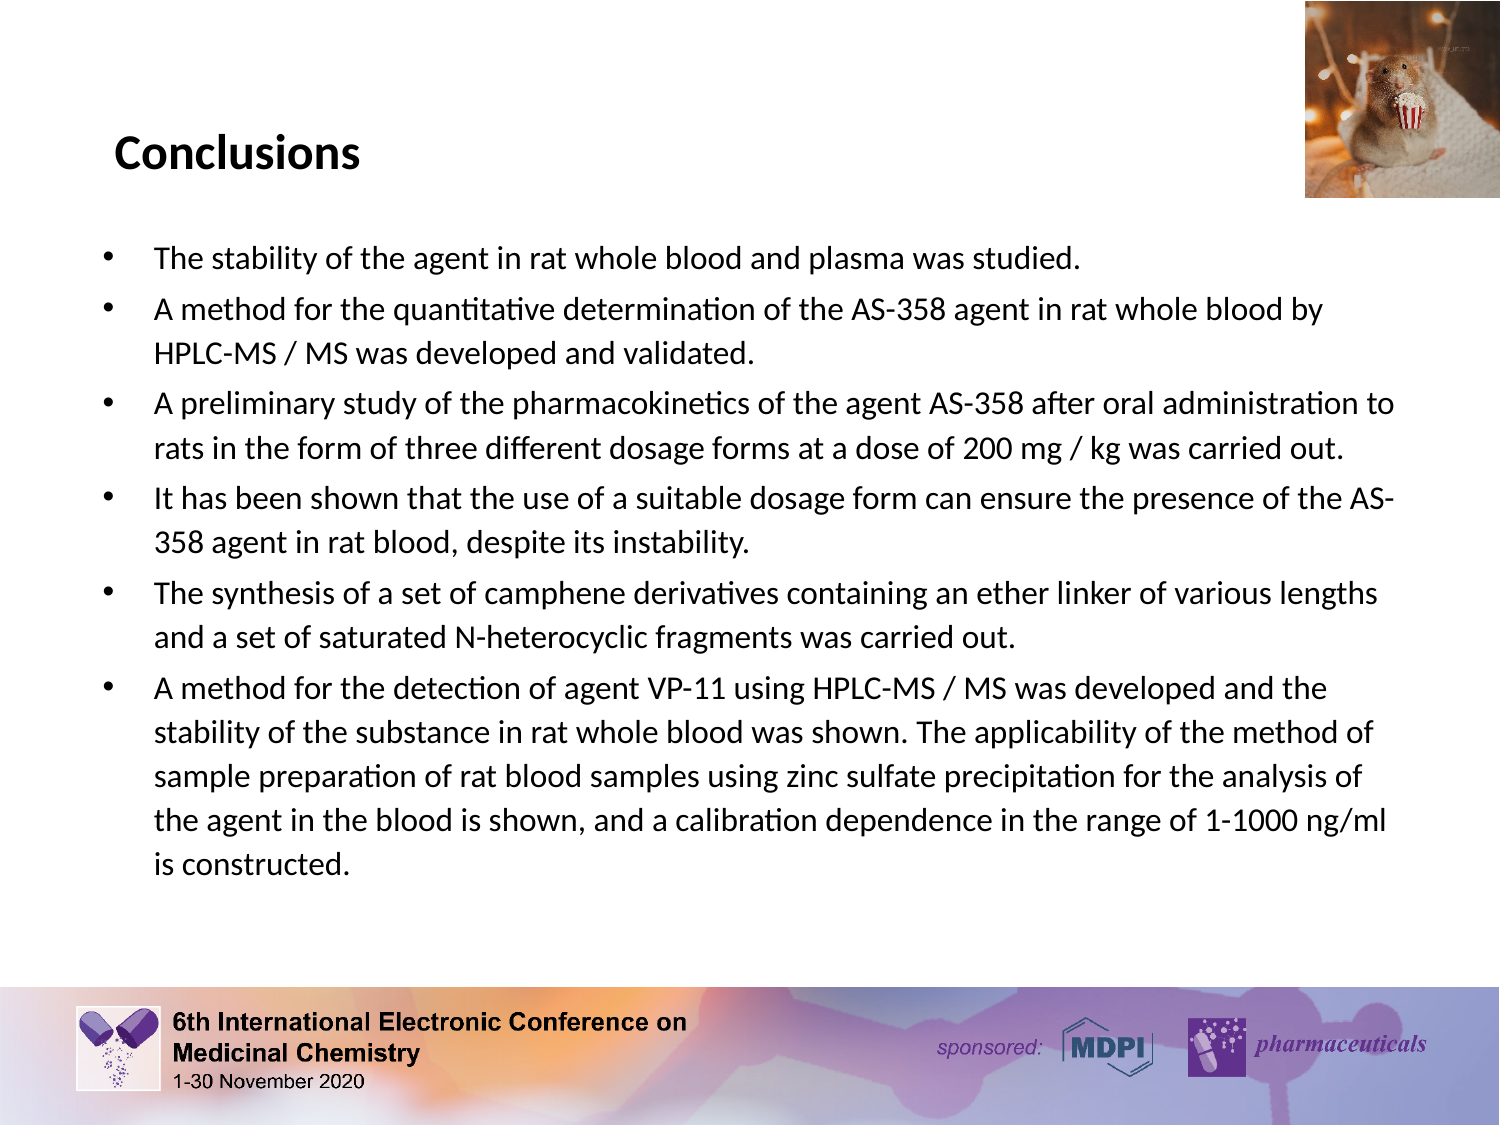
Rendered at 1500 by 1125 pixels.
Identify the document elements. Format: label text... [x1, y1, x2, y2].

text_box Conclusions [99, 112, 1300, 188]
picture [0, 987, 1499, 1125]
picture [1305, 0, 1500, 198]
text_box The stability of the agent in rat whole blood and plasma was studied. A method for the quantitative determination of the AS-358 agent in rat whole blood by HPLC-MS / MS was developed and validated. A preliminary study of the pharmacokinetics of the agent AS-358 after oral administration to rats in the form of three different dosage forms at a dose of 200 mg / kg was carried out. It has been shown that the use of a suitable dosage form can ensure the presence of the AS-358 agent in rat blood, despite its instability. The synthesis of a set of camphene derivatives containing an ether linker of various lengths and a set of saturated N-heterocyclic fragments was carried out. A method for the detection of agent VP-11 using HPLC-MS / MS was developed and the stability of the substance in rat whole blood was shown. The applicability of the method of sample preparation of rat blood samples using zinc sulfate precipitation for the analysis of the agent in the blood is shown, and a calibration dependence in the range of 1-1000 ng/ml is constructed. [87, 224, 1413, 930]
